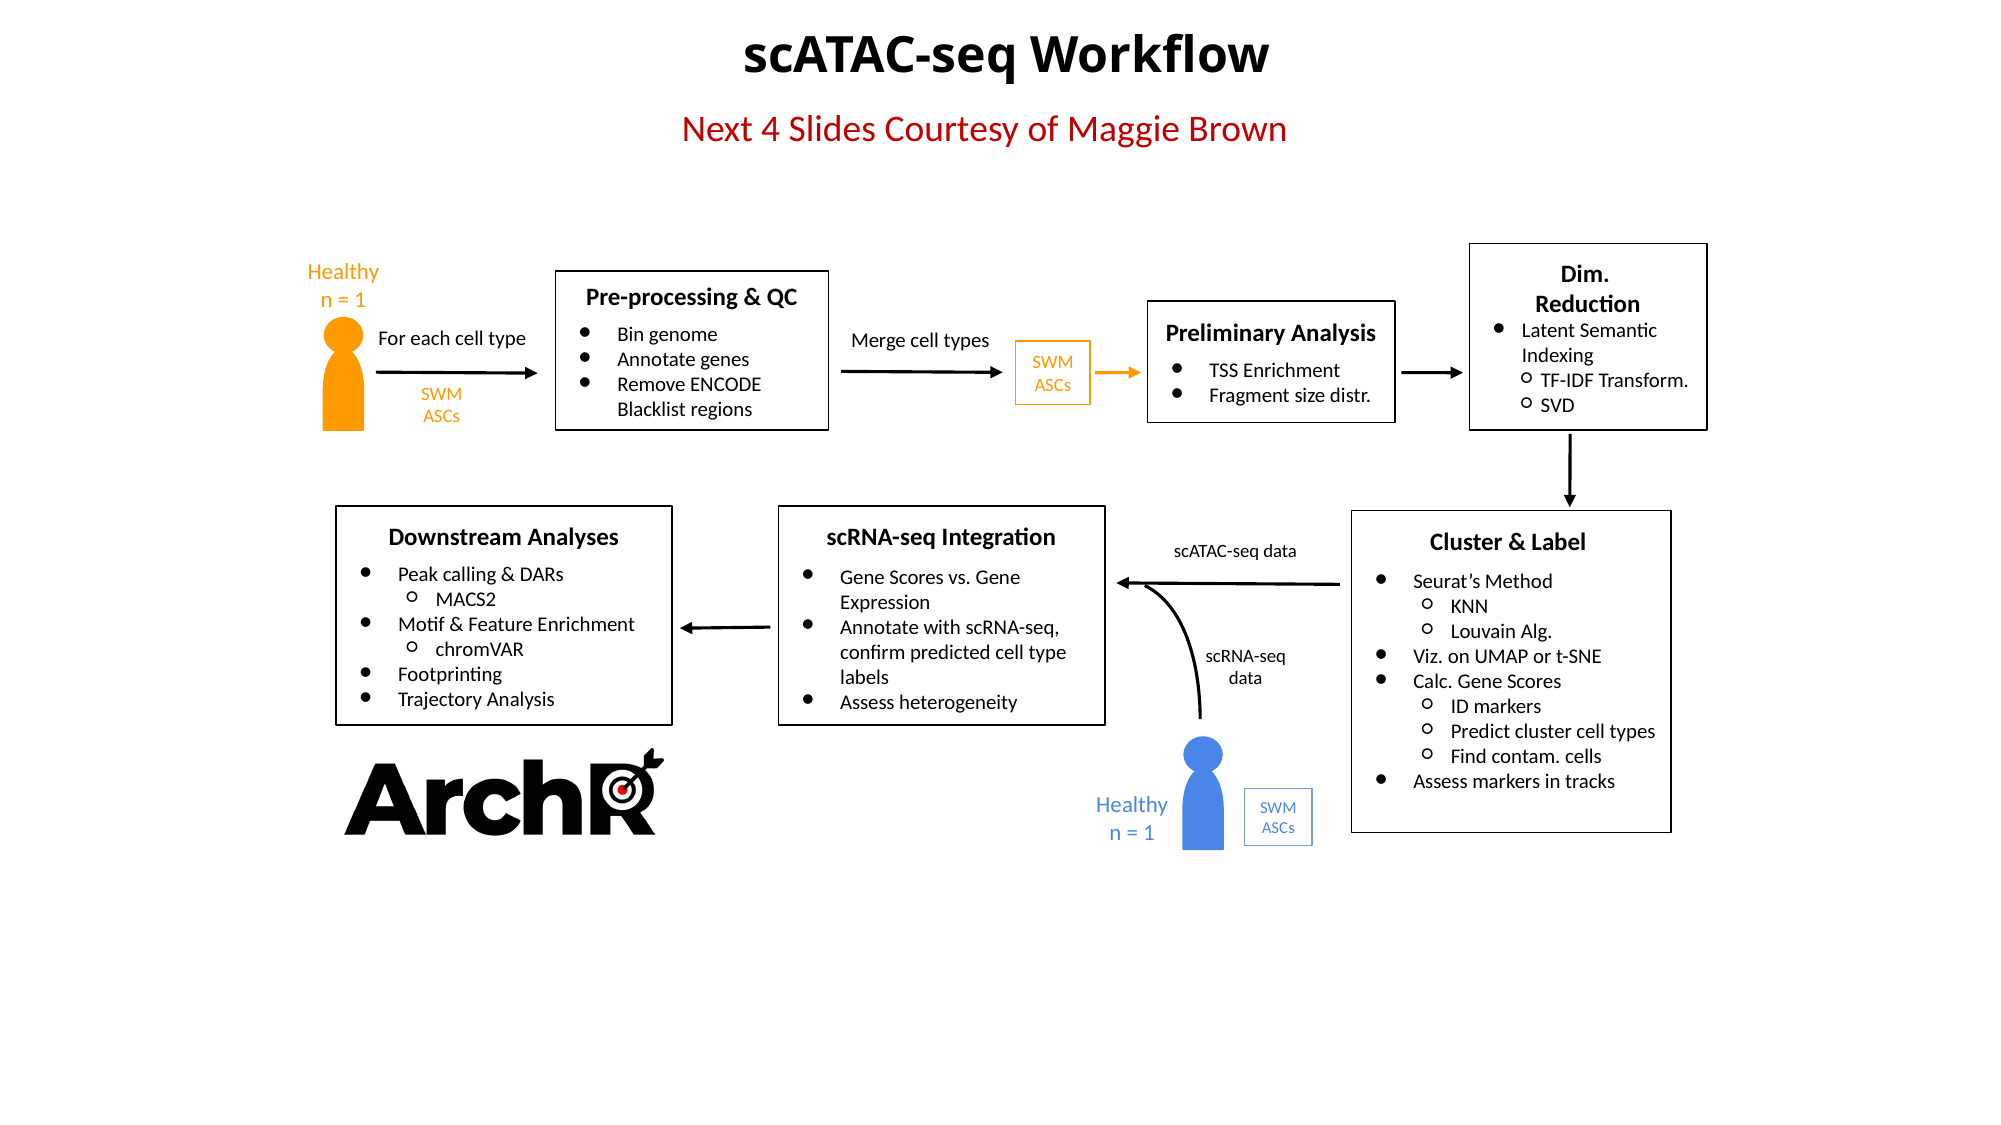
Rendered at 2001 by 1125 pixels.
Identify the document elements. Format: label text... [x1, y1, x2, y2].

text_box Next 4 Slides Courtesy of Maggie Brown [667, 96, 1304, 157]
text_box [1181, 736, 1226, 846]
text_box [1144, 585, 1201, 720]
text_box Merge cell types [836, 311, 1044, 361]
text_box For each cell type [363, 309, 555, 383]
text_box Downstream Analyses Peak calling & DARs MACS2 Motif & Feature Enrichment chromVAR Footprinting Trajectory Analysis [336, 505, 672, 726]
text_box Healthy n = 1 [1071, 800, 1181, 835]
text_box scATAC-seq data [1144, 523, 1326, 581]
text_box Preliminary Analysis TSS Enrichment Fragment size distr. [1147, 300, 1396, 423]
text_box SWM ASCs [404, 374, 479, 437]
text_box Cluster & Label Seurat’s Method KNN Louvain Alg. Viz. on UMAP or t-SNE Calc. Gene Scores ID markers Predict cluster cell types Find contam. cells Assess markers in tracks [1351, 510, 1672, 833]
text_box scATAC-seq Workflow [728, 15, 1285, 91]
text_box Pre-processing & QC Bin genome Annotate genes Remove ENCODE Blacklist regions [555, 271, 829, 431]
text_box SWM ASCs [1244, 788, 1313, 846]
text_box Dim. Reduction Latent Semantic Indexing TF-IDF Transform. SVD [1469, 243, 1707, 431]
text_box SWM ASCs [1015, 340, 1091, 405]
text_box Healthy n = 1 [283, 267, 404, 301]
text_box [321, 317, 366, 427]
text_box scRNA-seq data [1185, 628, 1307, 702]
text_box scRNA-seq Integration Gene Scores vs. Gene Expression Annotate with scRNA-seq, confirm predicted cell type labels Assess heterogeneity [778, 505, 1105, 726]
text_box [336, 739, 672, 862]
